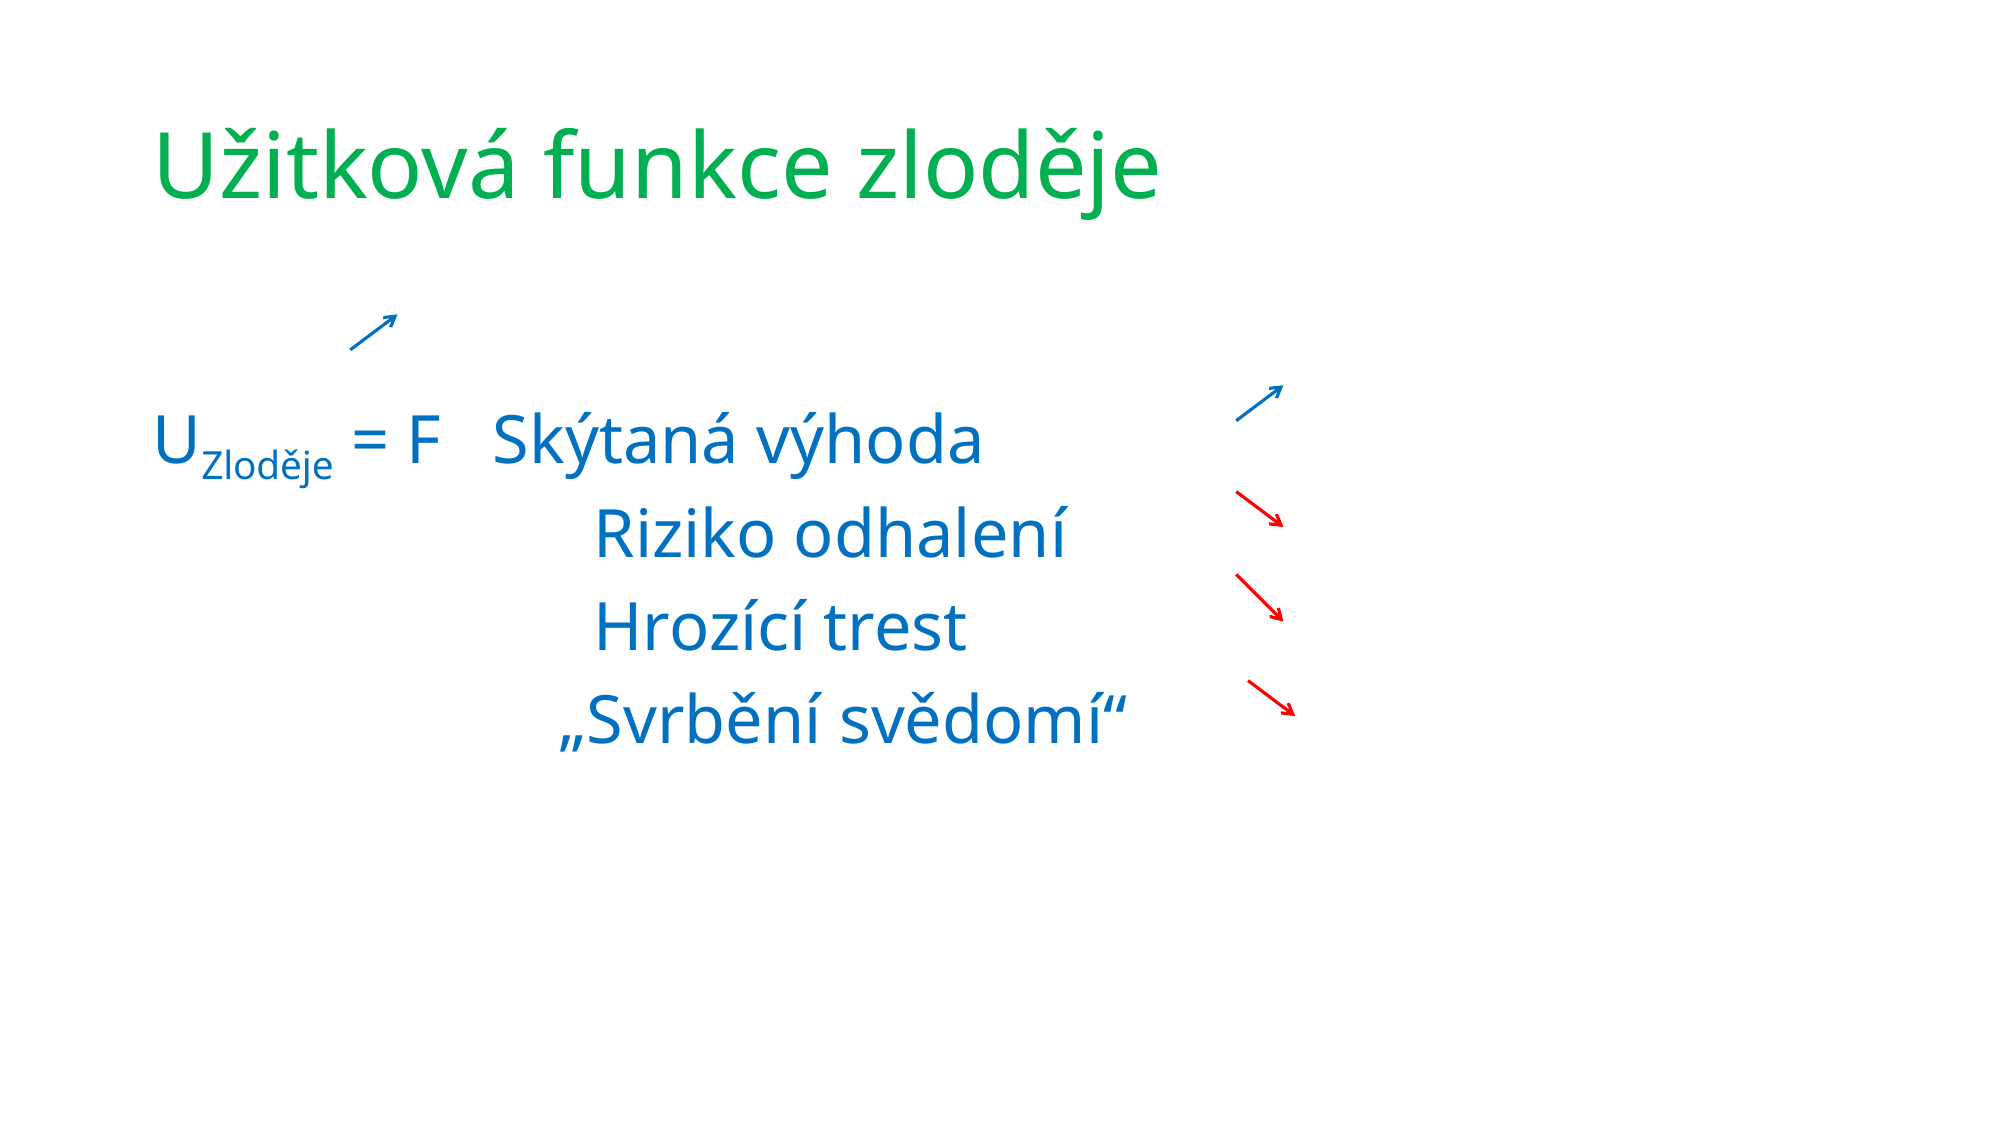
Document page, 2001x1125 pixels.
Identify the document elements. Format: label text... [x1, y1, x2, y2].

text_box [1236, 385, 1284, 421]
list UZloděje = F Skýtaná výhoda Riziko odhalení Hrozící trest „Svrbění svědomí“ [137, 299, 1863, 1014]
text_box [350, 314, 398, 350]
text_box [1236, 491, 1284, 527]
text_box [1247, 680, 1296, 716]
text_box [1236, 574, 1284, 622]
title Užitková funkce zloděje [137, 59, 1863, 278]
